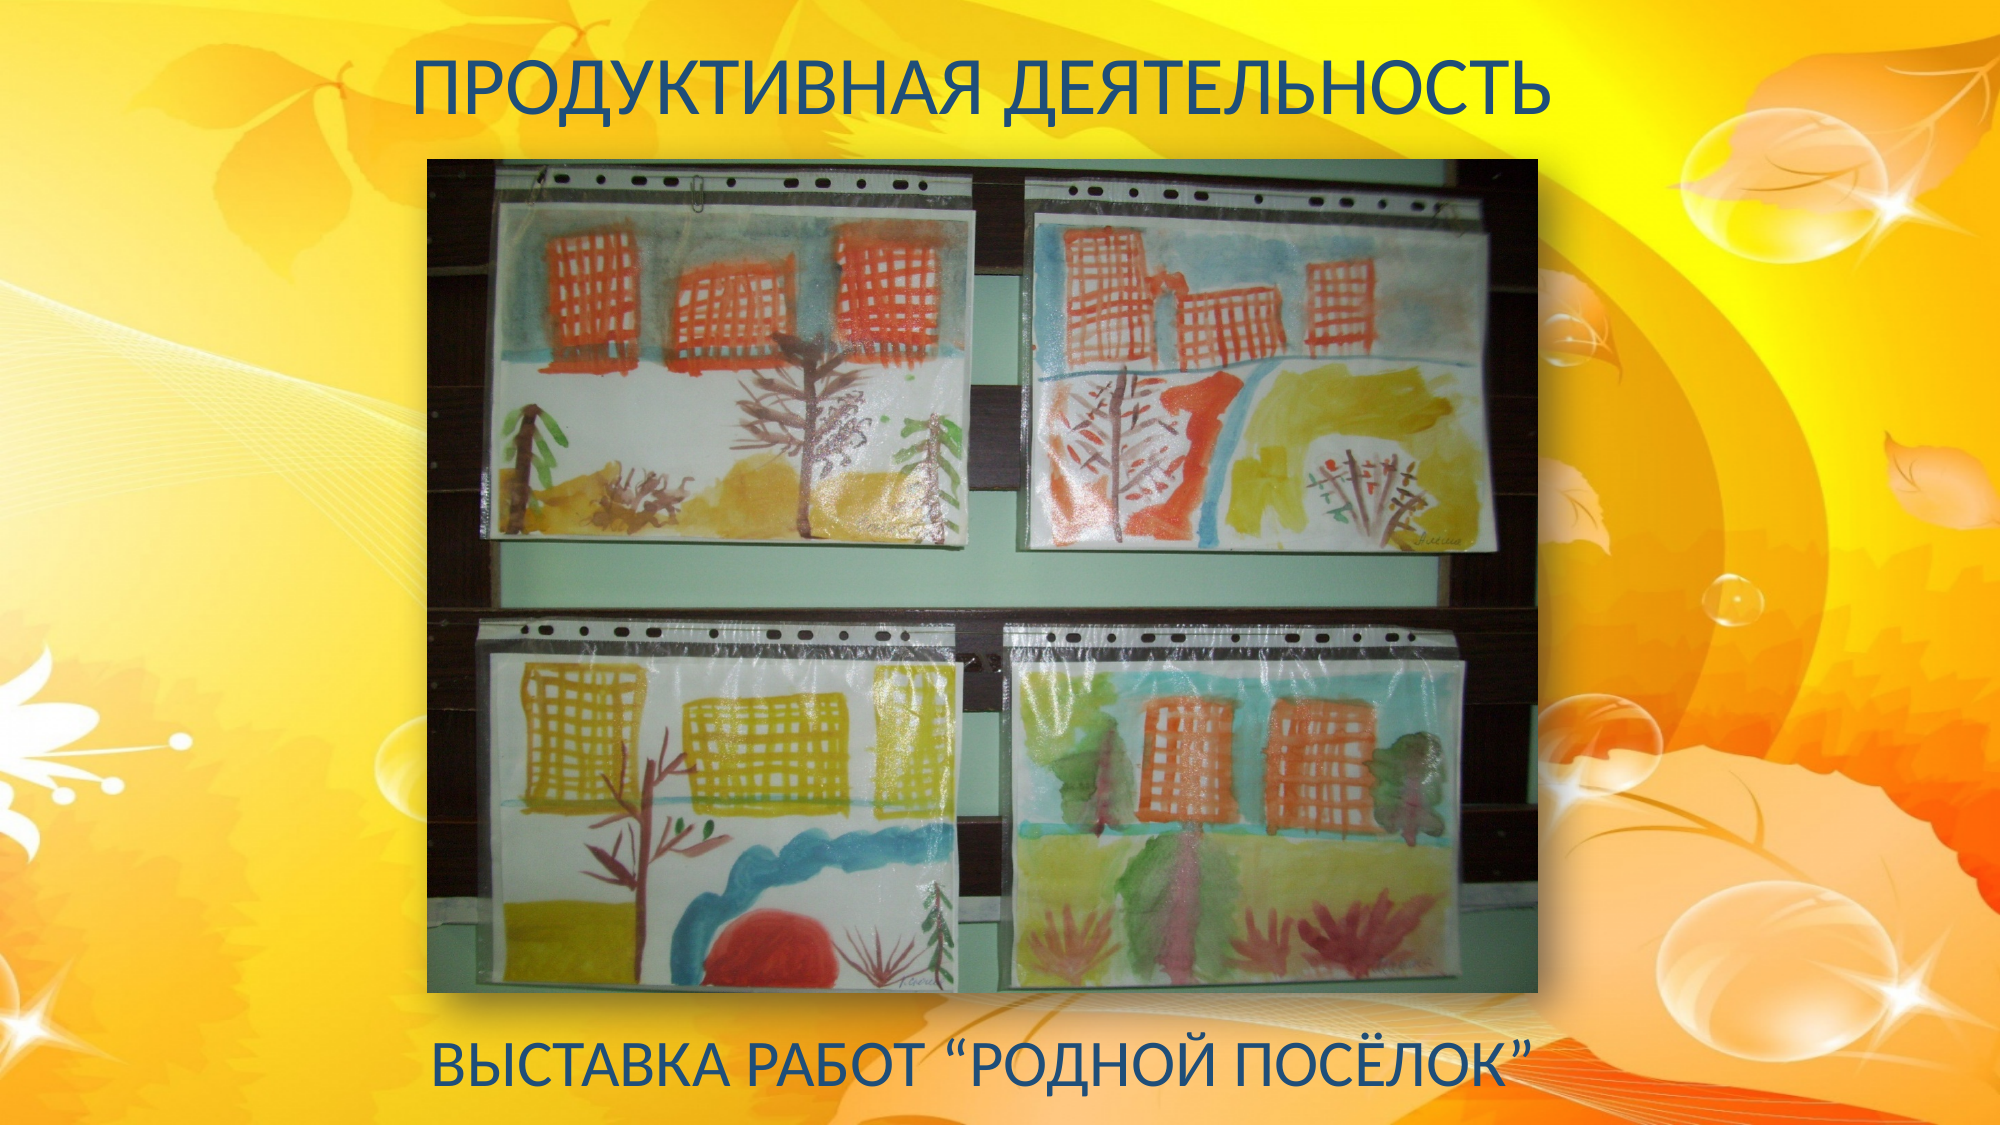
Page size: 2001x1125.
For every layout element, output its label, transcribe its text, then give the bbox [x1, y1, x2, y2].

text_box ВЫСТАВКА РАБОТ “РОДНОЙ ПОСЁЛОК” [415, 1012, 1551, 1108]
picture [0, 0, 2000, 1125]
text_box ПРОДУКТИВНАЯ ДЕЯТЕЛЬНОСТЬ [395, 24, 1570, 139]
